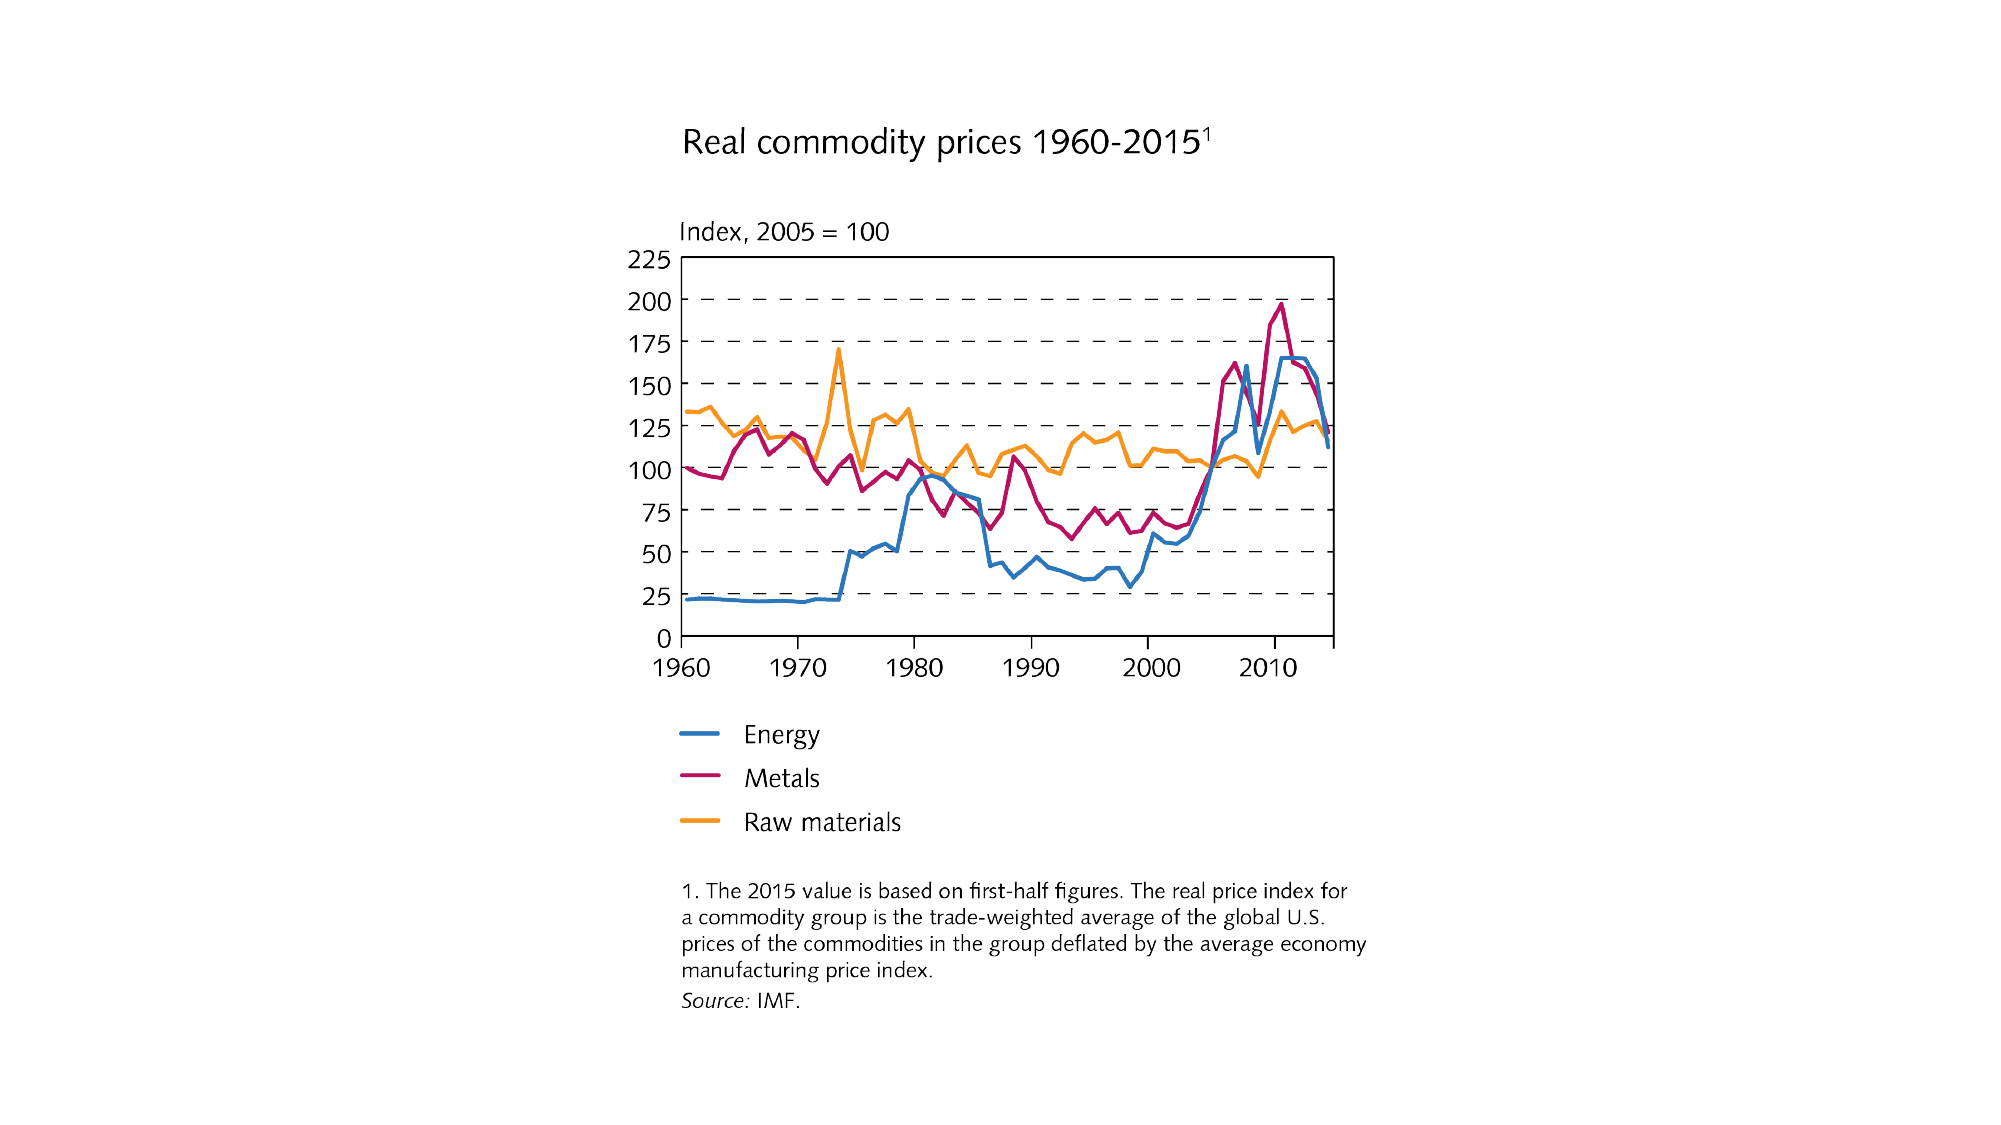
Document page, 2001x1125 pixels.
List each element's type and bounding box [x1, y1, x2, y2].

picture [627, 112, 1373, 1013]
